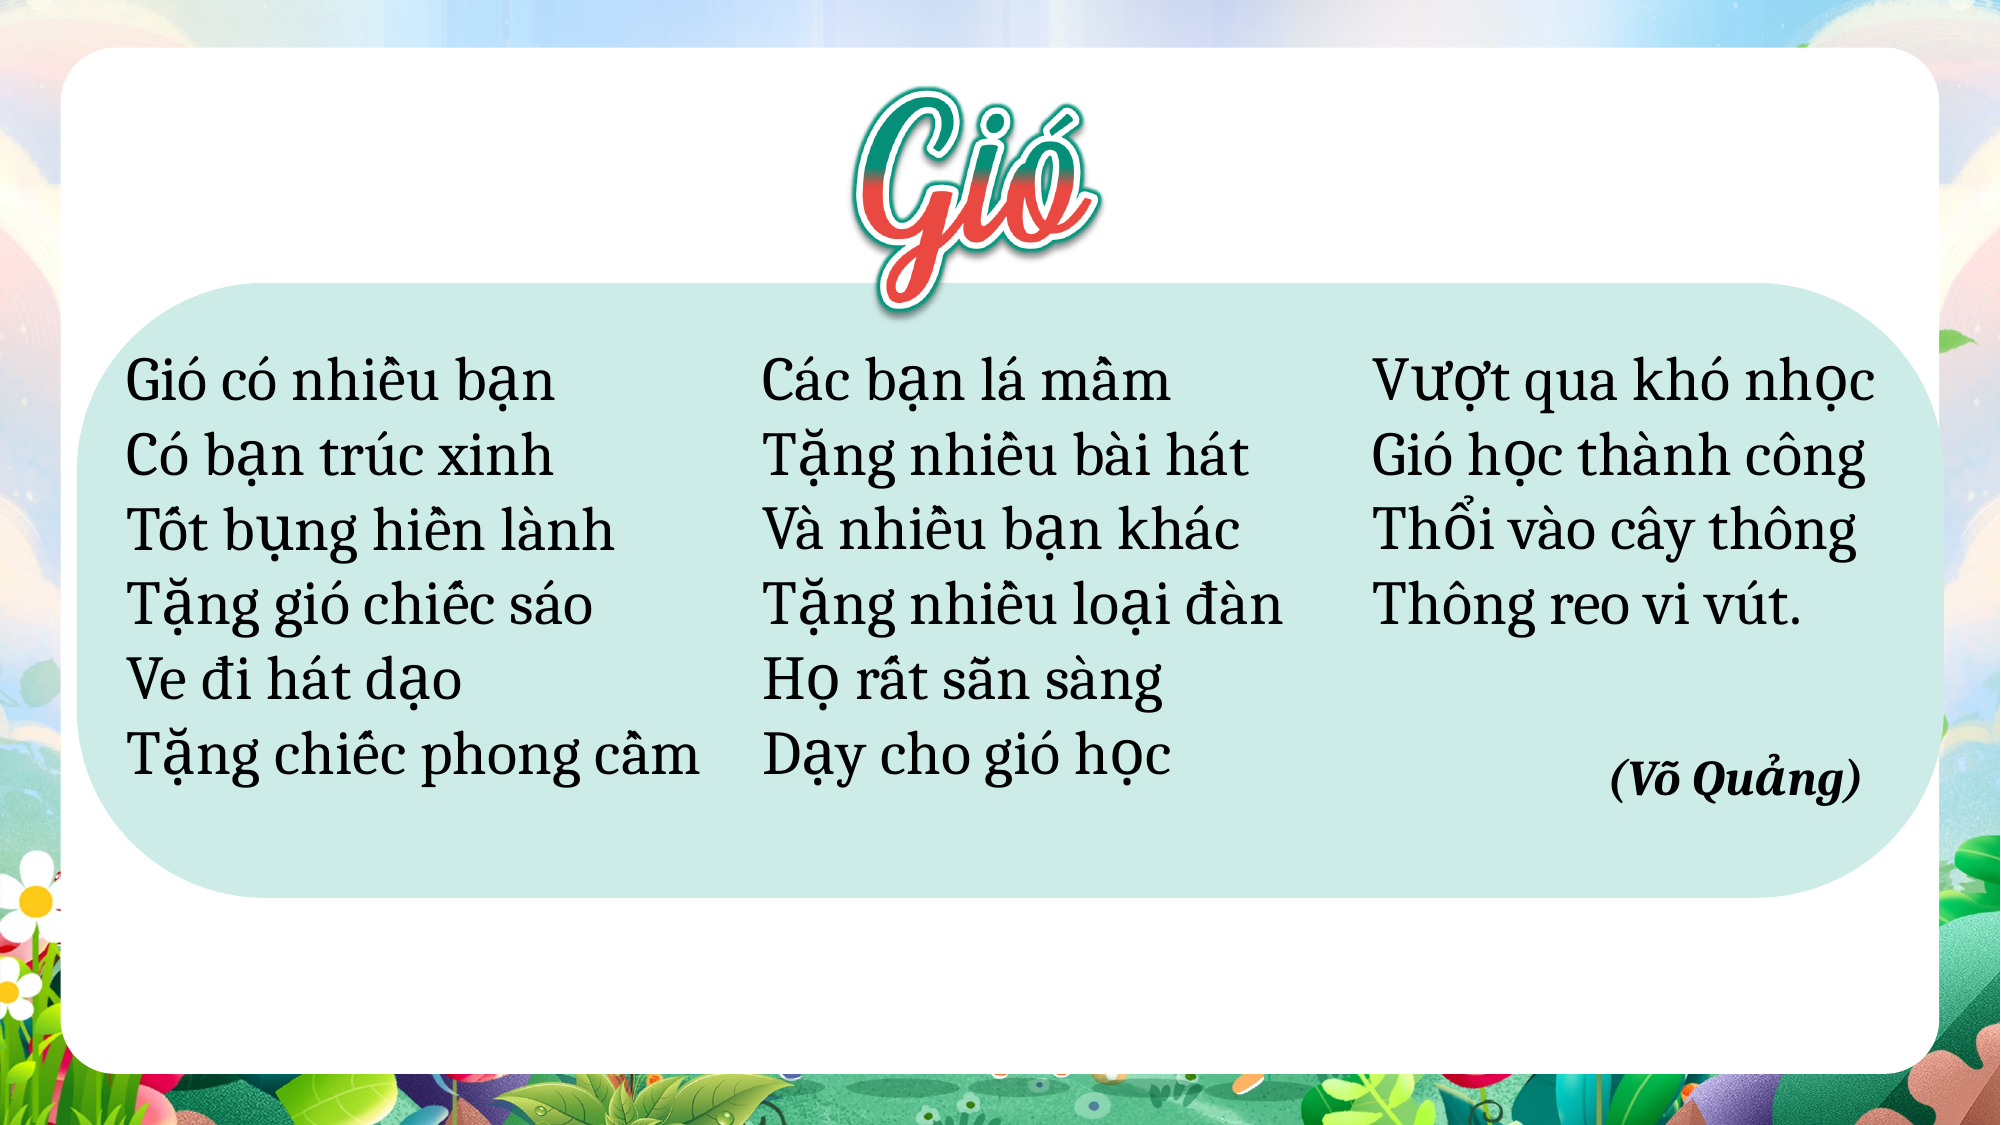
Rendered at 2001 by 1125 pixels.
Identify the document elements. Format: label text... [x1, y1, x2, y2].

text_box [138, 281, 791, 330]
text_box (Võ Quảng) [1593, 738, 1888, 813]
text_box Vượt qua khó nhọc Gió học thành công Thổi vào cây thông Thông reo vi vút. [1357, 330, 1944, 645]
picture [0, 0, 2000, 1125]
text_box [75, 359, 112, 821]
text_box Gió có nhiều bạn Có bạn trúc xinh Tốt bụng hiền lành Tặng gió chiếc sáo Ve đi hát dạo Tặng chiếc phong cầm [112, 330, 773, 870]
text_box Các bạn lá mầm Tặng nhiều bài hát Và nhiều bạn khác Tặng nhiều loại đàn Họ rất sẵn sàng Dạy cho gió học [747, 330, 1334, 795]
text_box [164, 281, 1945, 899]
